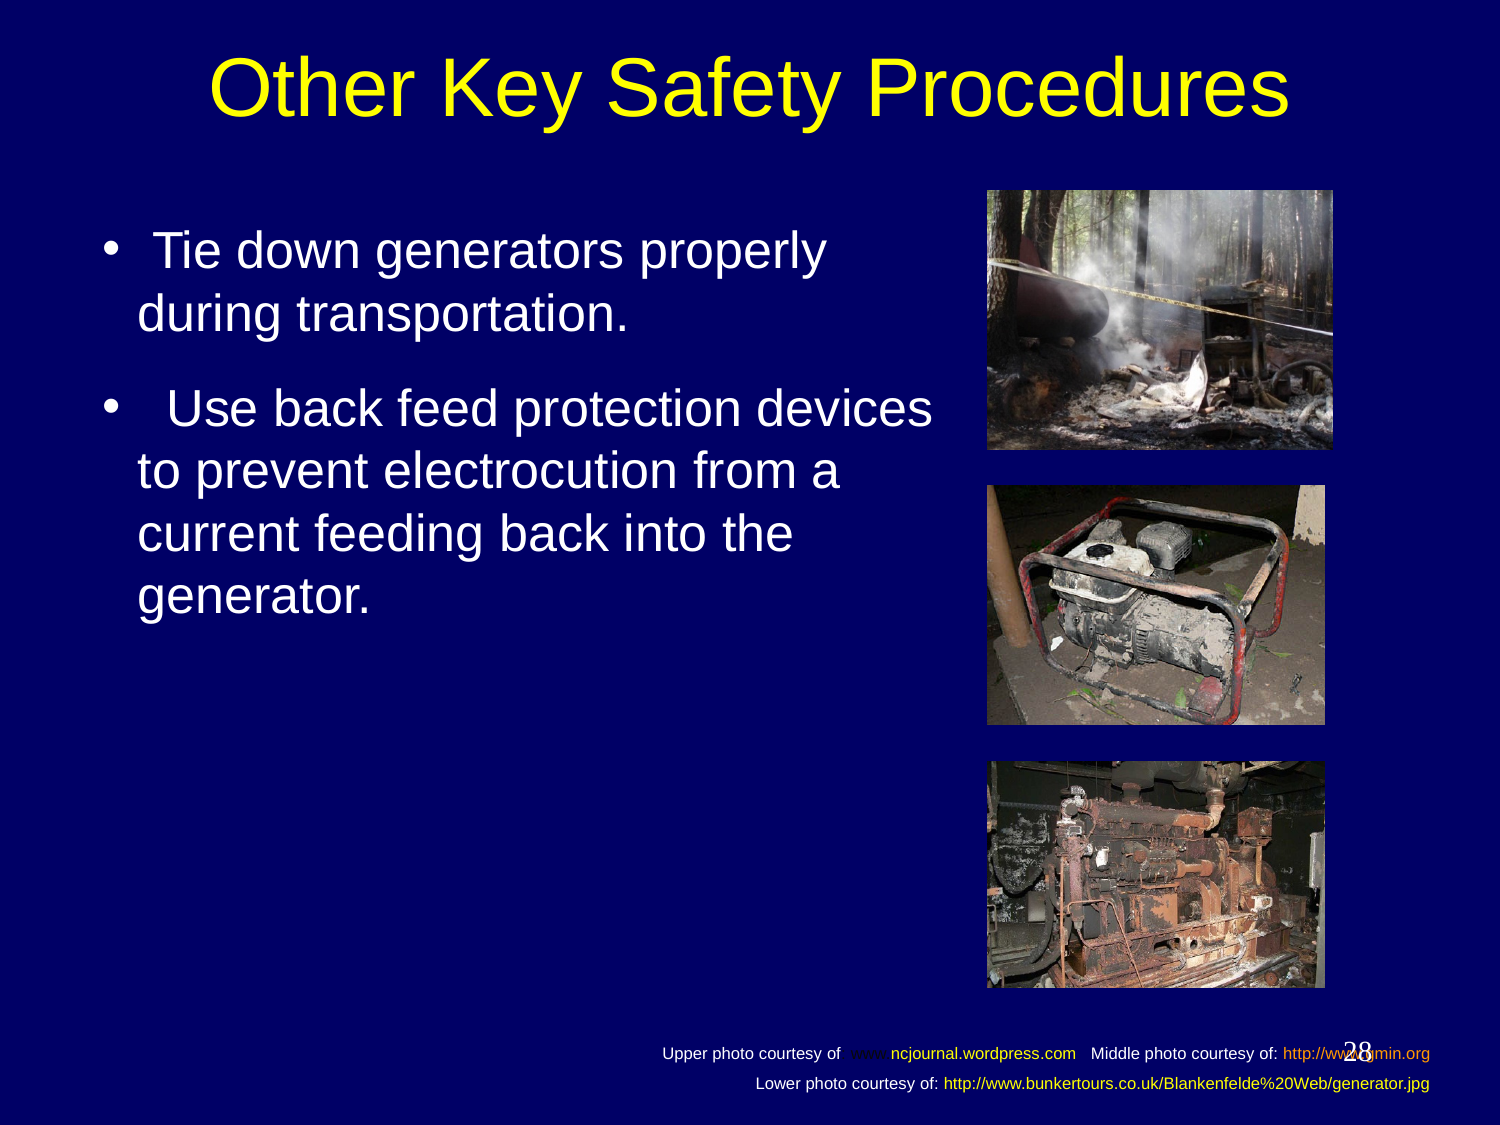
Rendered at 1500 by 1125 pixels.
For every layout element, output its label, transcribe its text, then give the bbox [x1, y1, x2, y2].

picture [987, 761, 1325, 988]
text_box <number> [1074, 1024, 1388, 1100]
picture [987, 190, 1333, 450]
text_box Tie down generators properly during transportation. Use back feed protection devices to prevent electrocution from a current feeding back into the generator. [87, 213, 988, 632]
picture [987, 485, 1325, 725]
text_box Upper photo courtesy of: www.ncjournal.wordpress.com Middle photo courtesy of: http://www.gmin.org Lower photo courtesy of: http://www.bunkertours.co.uk/Blankenfelde%20Web/generator.jpg [62, 1034, 1450, 1101]
text_box Other Key Safety Procedures [87, 24, 1413, 213]
